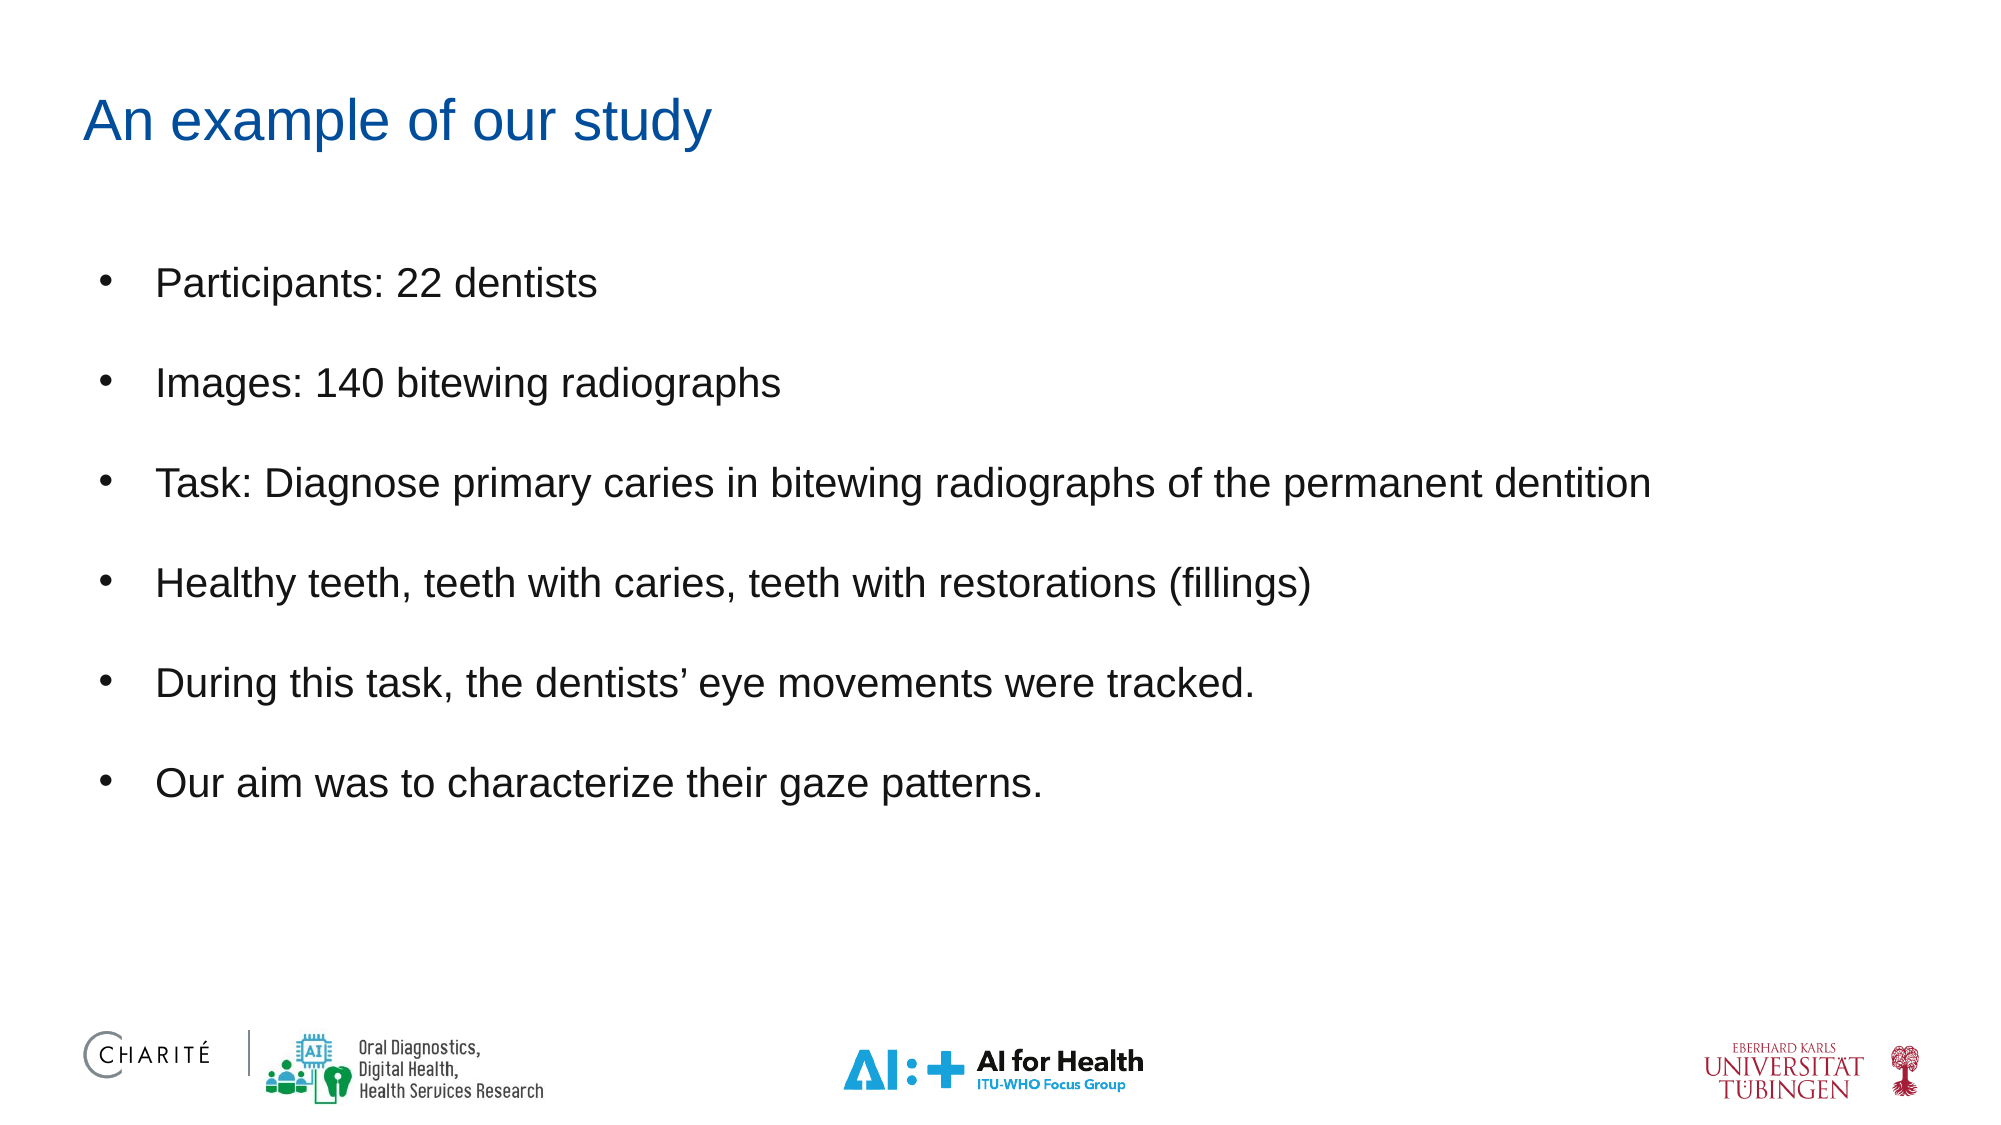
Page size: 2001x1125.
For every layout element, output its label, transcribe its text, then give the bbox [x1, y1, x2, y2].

slide_number 14 [1466, 1034, 1917, 1076]
picture [835, 1035, 1165, 1104]
picture [70, 1014, 222, 1095]
text_box Participants: 22 dentists Images: 140 bitewing radiographs Task: Diagnose primary caries in bitewing radiographs of the permanent dentition Healthy teeth, teeth with caries, teeth with restorations (fillings) During this task, the dentists’ eye movements were tracked. Our aim was to characterize their gaze patterns. [83, 197, 2000, 813]
picture [254, 1028, 550, 1115]
title An example of our study [83, 82, 1583, 149]
picture [1703, 1042, 1920, 1099]
